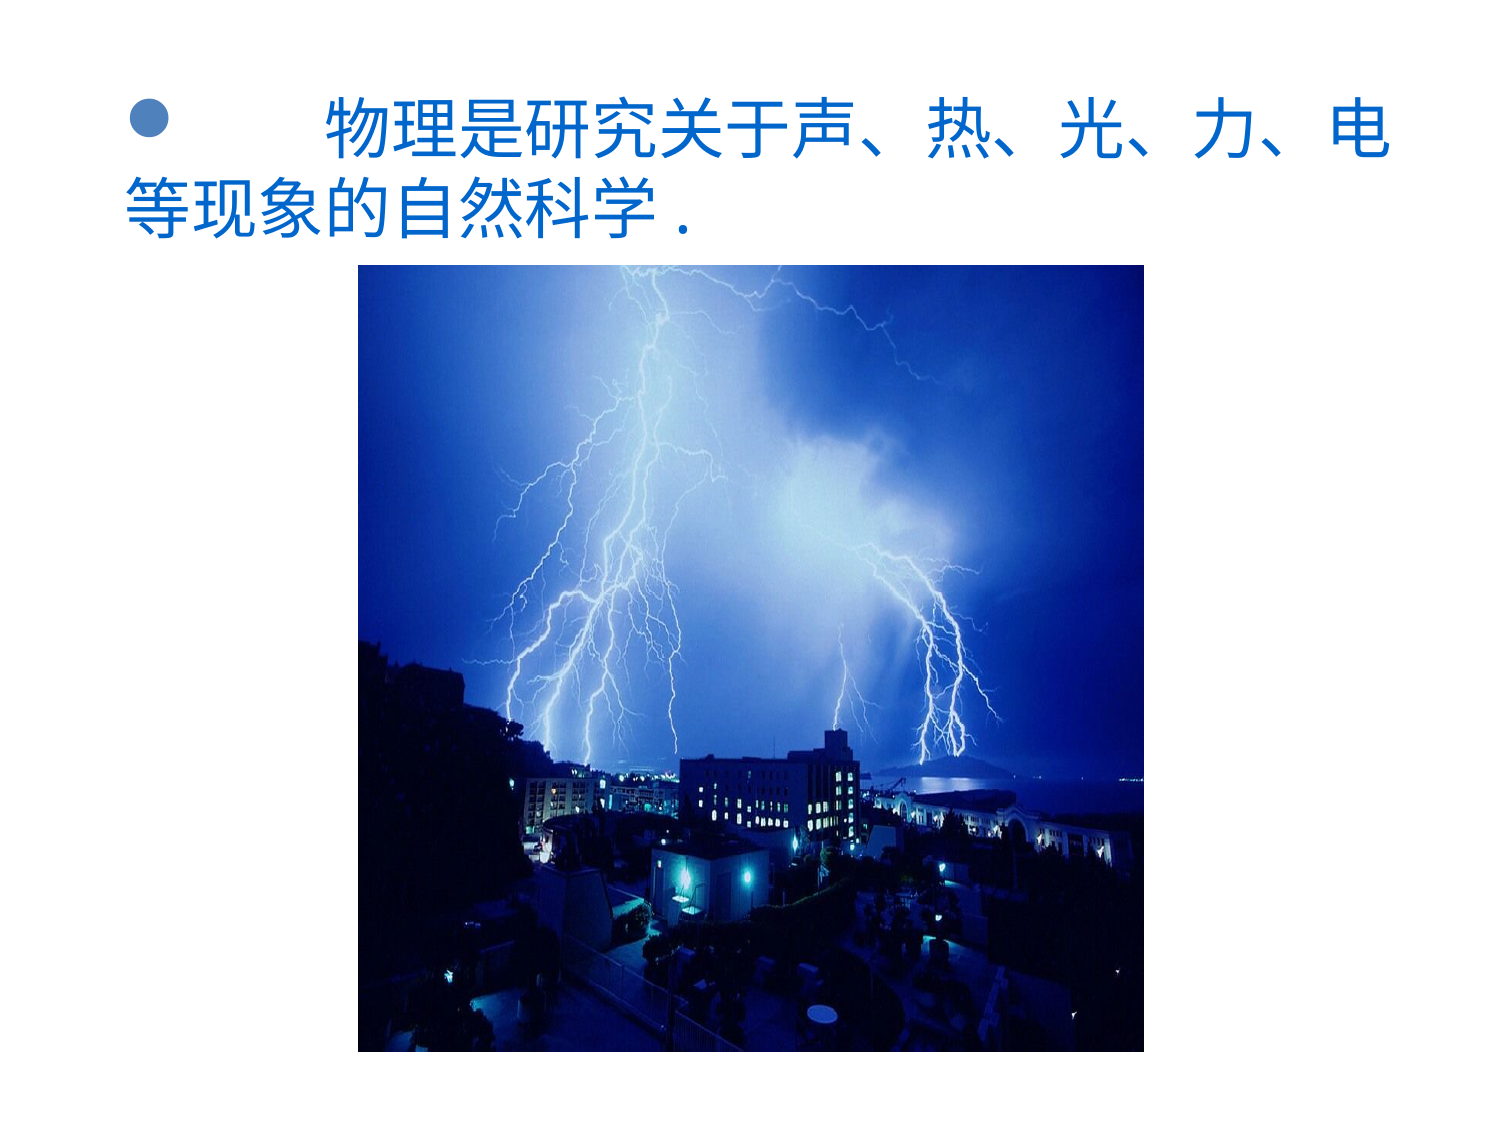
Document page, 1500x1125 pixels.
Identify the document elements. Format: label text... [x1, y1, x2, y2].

text_box 物理是研究关于声、热、光、力、电等现象的自然科学. [109, 41, 1421, 292]
picture [357, 265, 1144, 1052]
